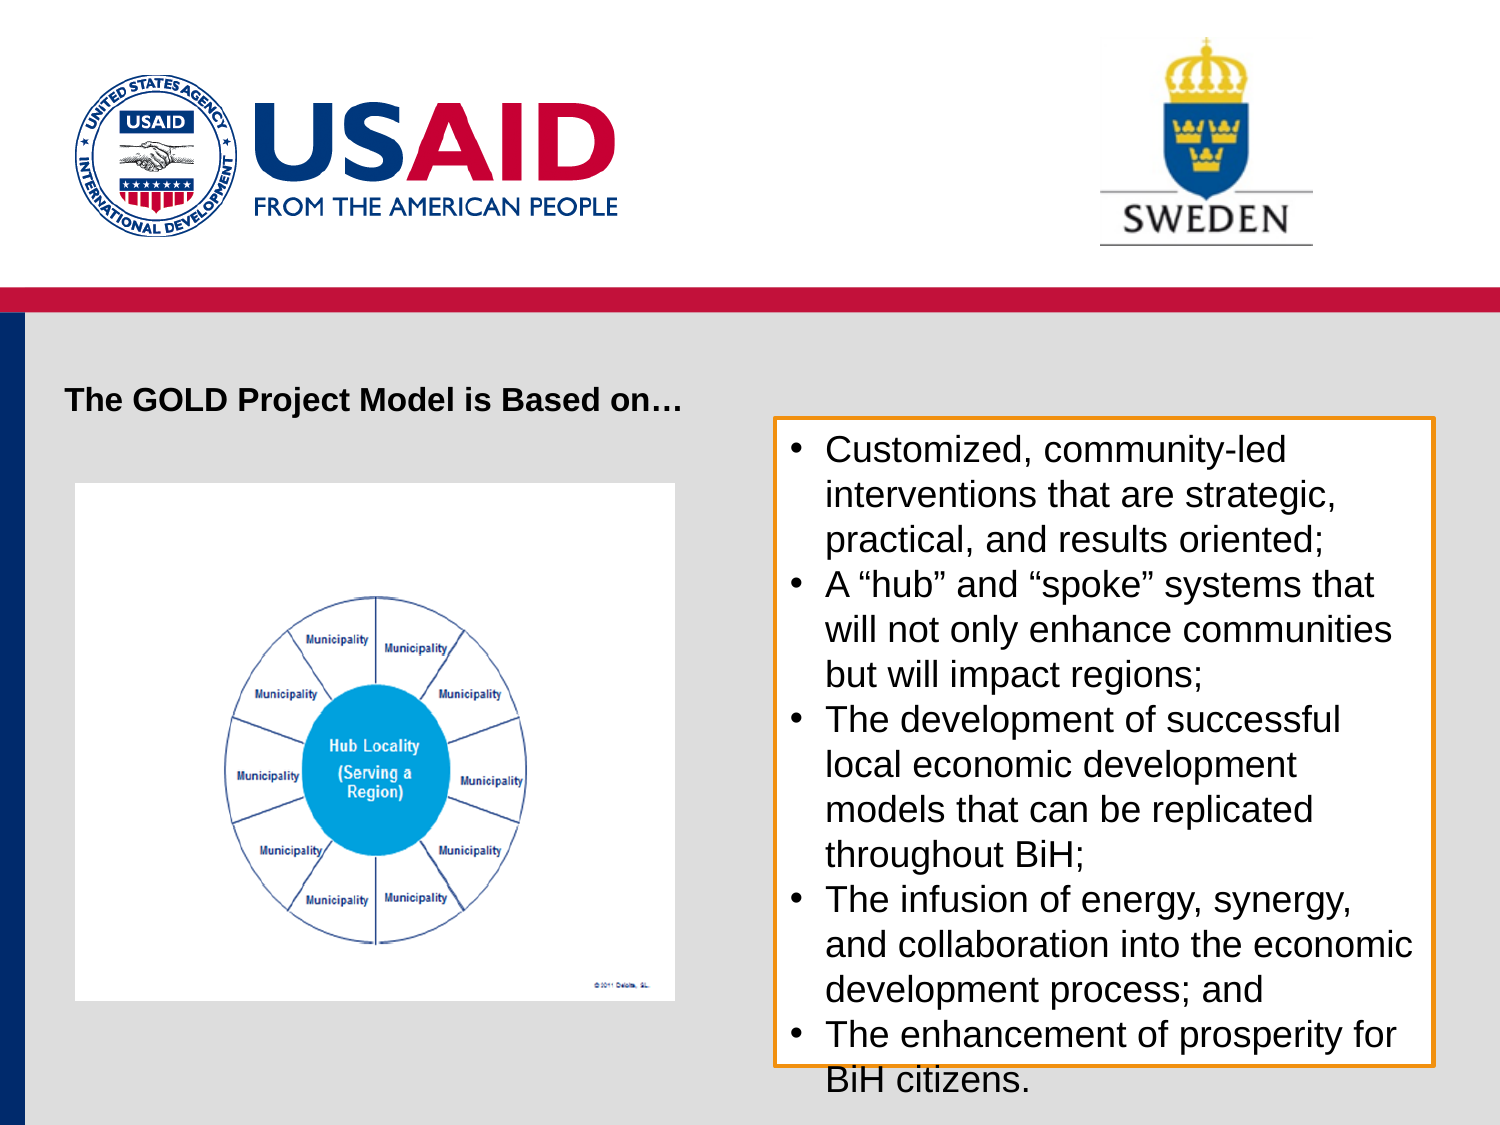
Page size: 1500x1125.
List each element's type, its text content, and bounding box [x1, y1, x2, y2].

text_box Customized, community-led interventions that are strategic, practical, and results oriented; A “hub” and “spoke” systems that will not only enhance communities but will impact regions; The development of successful local economic development models that can be replicated throughout BiH; The infusion of energy, synergy, and collaboration into the economic development process; and The enhancement of prosperity for BiH citizens. [773, 416, 1436, 1068]
picture [74, 483, 676, 1002]
picture [75, 75, 638, 237]
picture [1099, 37, 1313, 246]
text_box The GOLD Project Model is Based on… [64, 375, 1434, 418]
